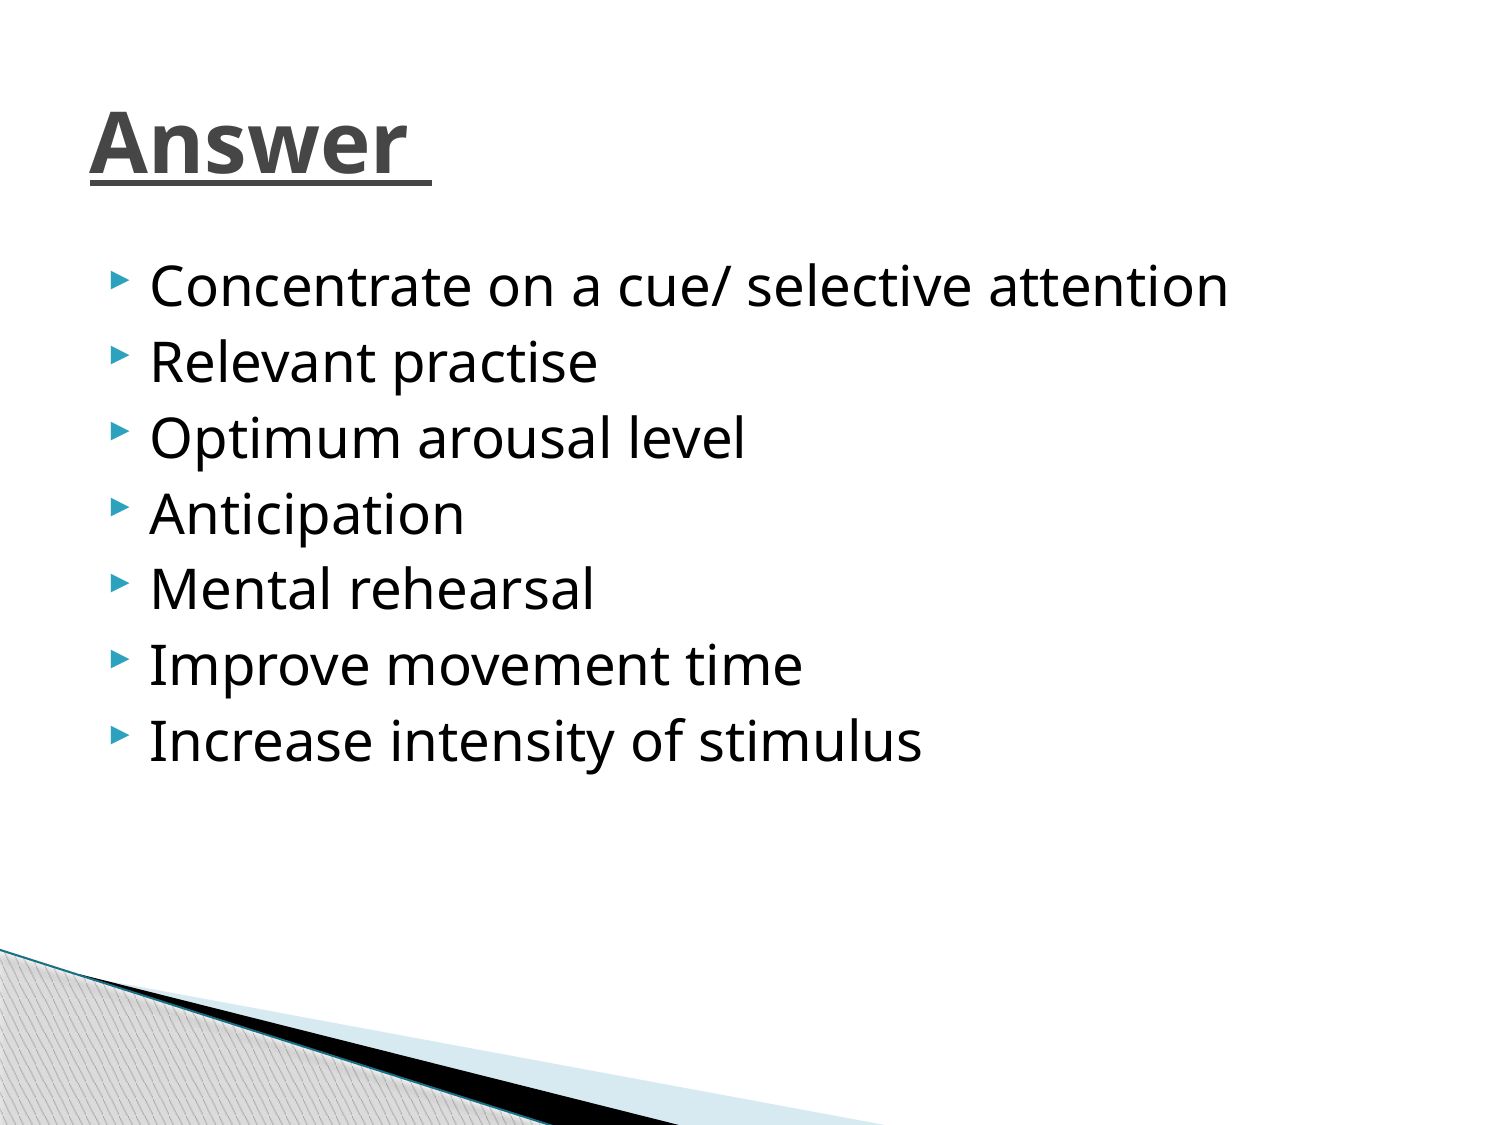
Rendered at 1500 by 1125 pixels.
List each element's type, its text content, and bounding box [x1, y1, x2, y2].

list Concentrate on a cue/ selective attention Relevant practise Optimum arousal level Anticipation Mental rehearsal Improve movement time Increase intensity of stimulus [75, 243, 1425, 986]
title Answer [75, 45, 1425, 233]
